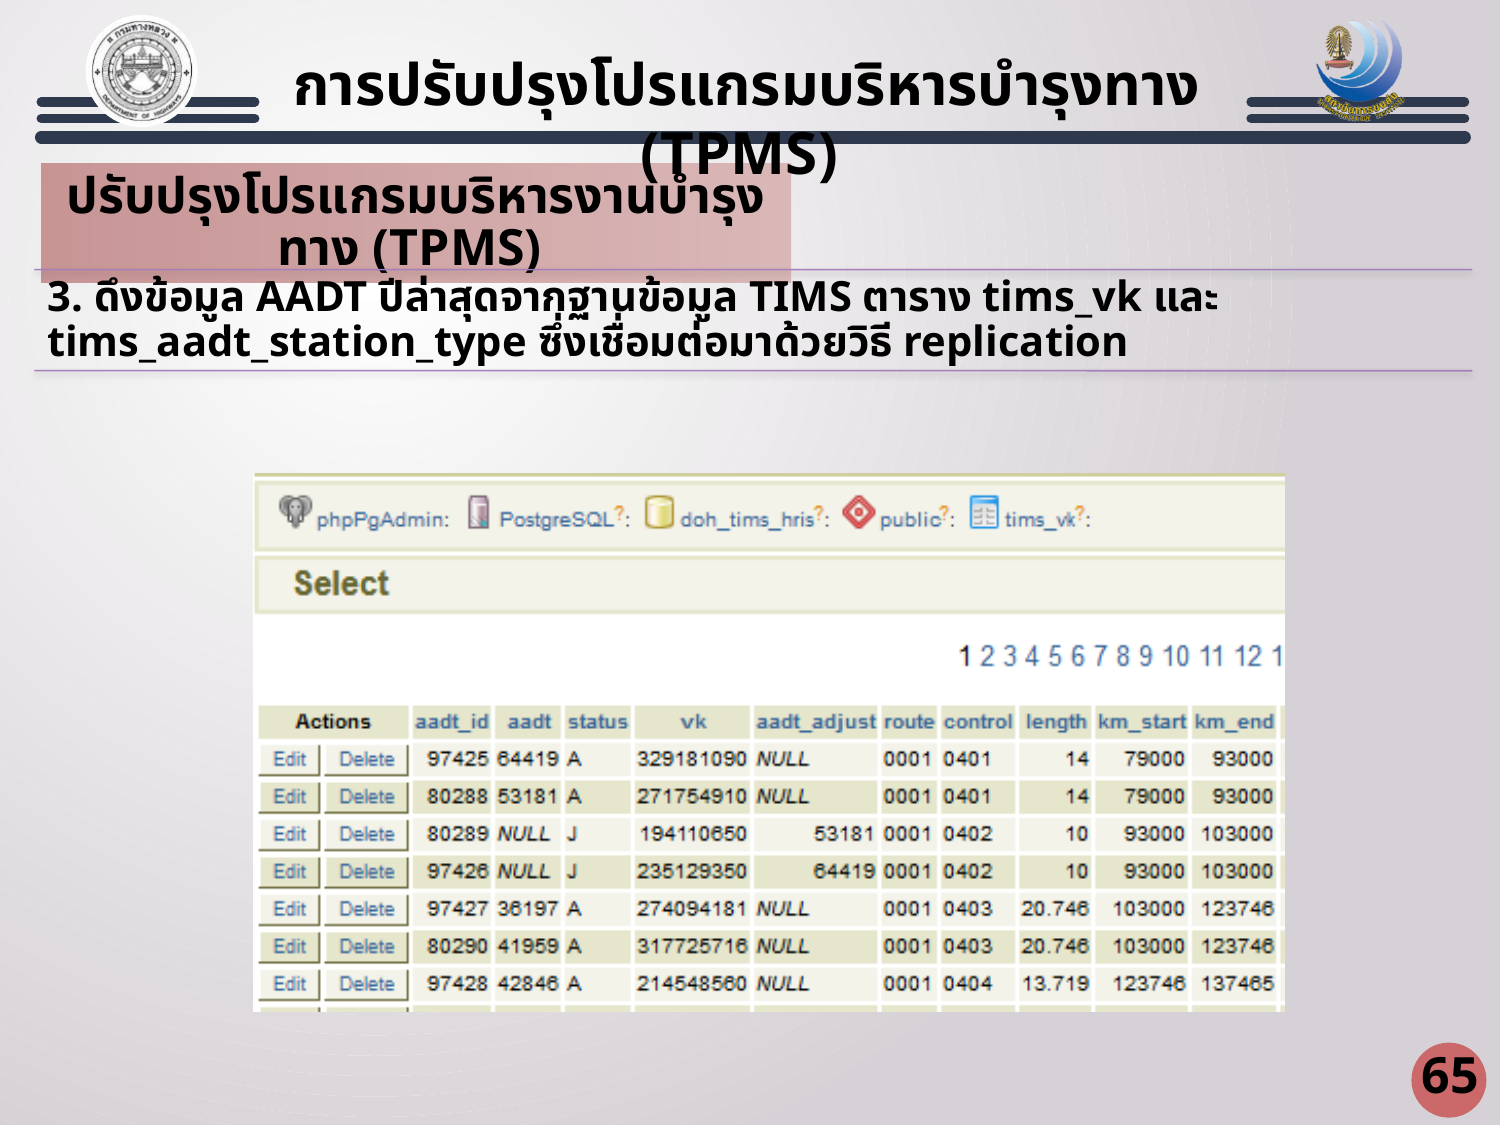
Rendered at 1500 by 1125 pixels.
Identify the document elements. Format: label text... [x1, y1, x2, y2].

text_box การปรับปรุงโปรแกรมบริหารบำรุงทาง (TPMS) [191, 39, 1302, 195]
text_box ปรับปรุงโปรแกรมบริหารงานบำรุงทาง (TPMS) [41, 163, 792, 256]
text_box [0, 256, 1455, 332]
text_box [34, 269, 1472, 371]
picture [1279, 14, 1437, 128]
picture [85, 14, 191, 128]
picture [253, 473, 1286, 1012]
